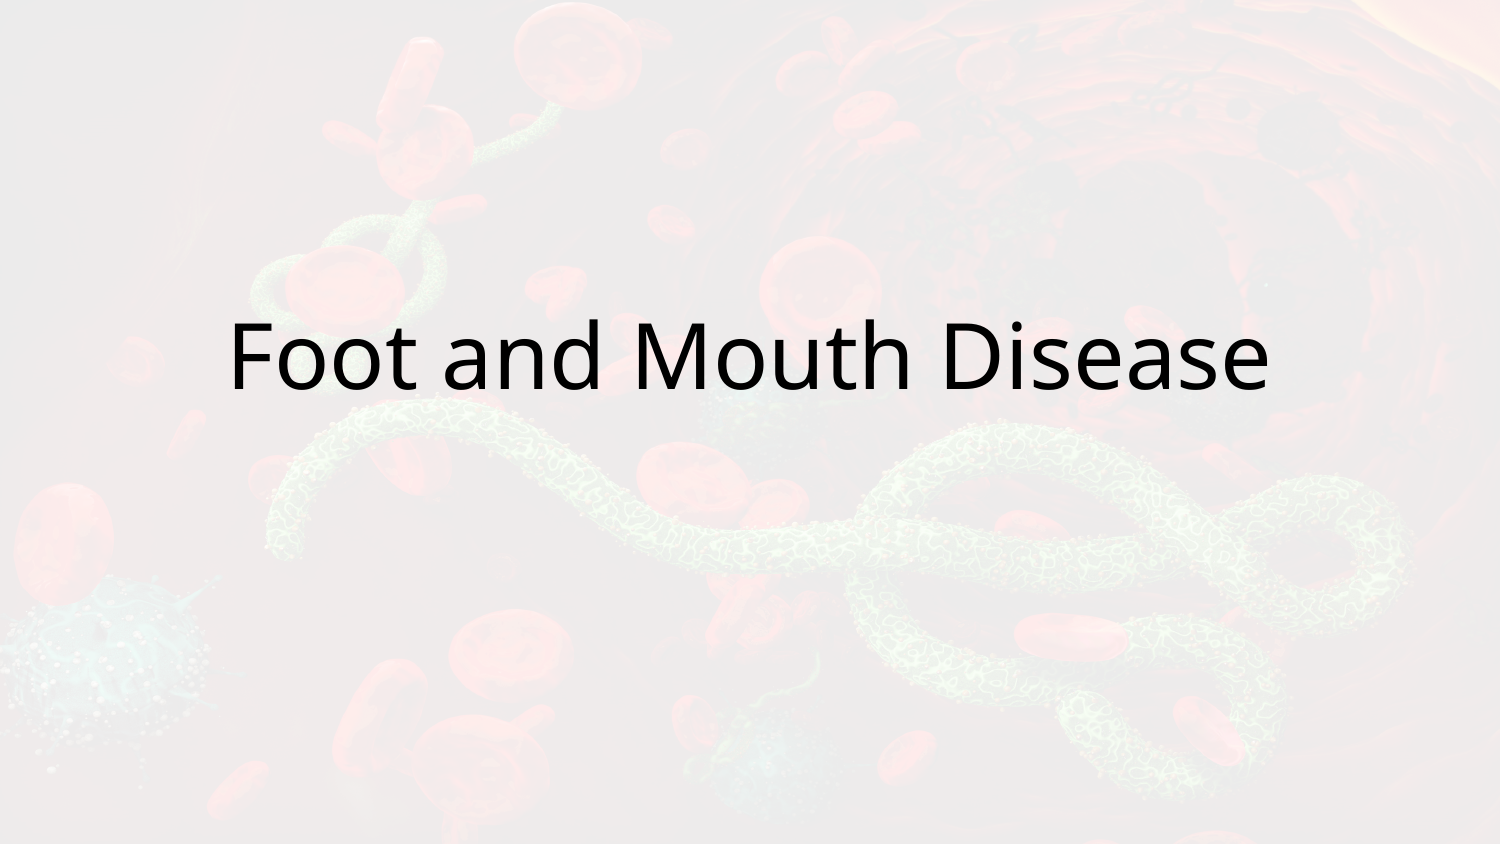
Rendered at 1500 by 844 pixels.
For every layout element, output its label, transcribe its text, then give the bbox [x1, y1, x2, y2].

title Foot and Mouth Disease [112, 262, 1388, 443]
